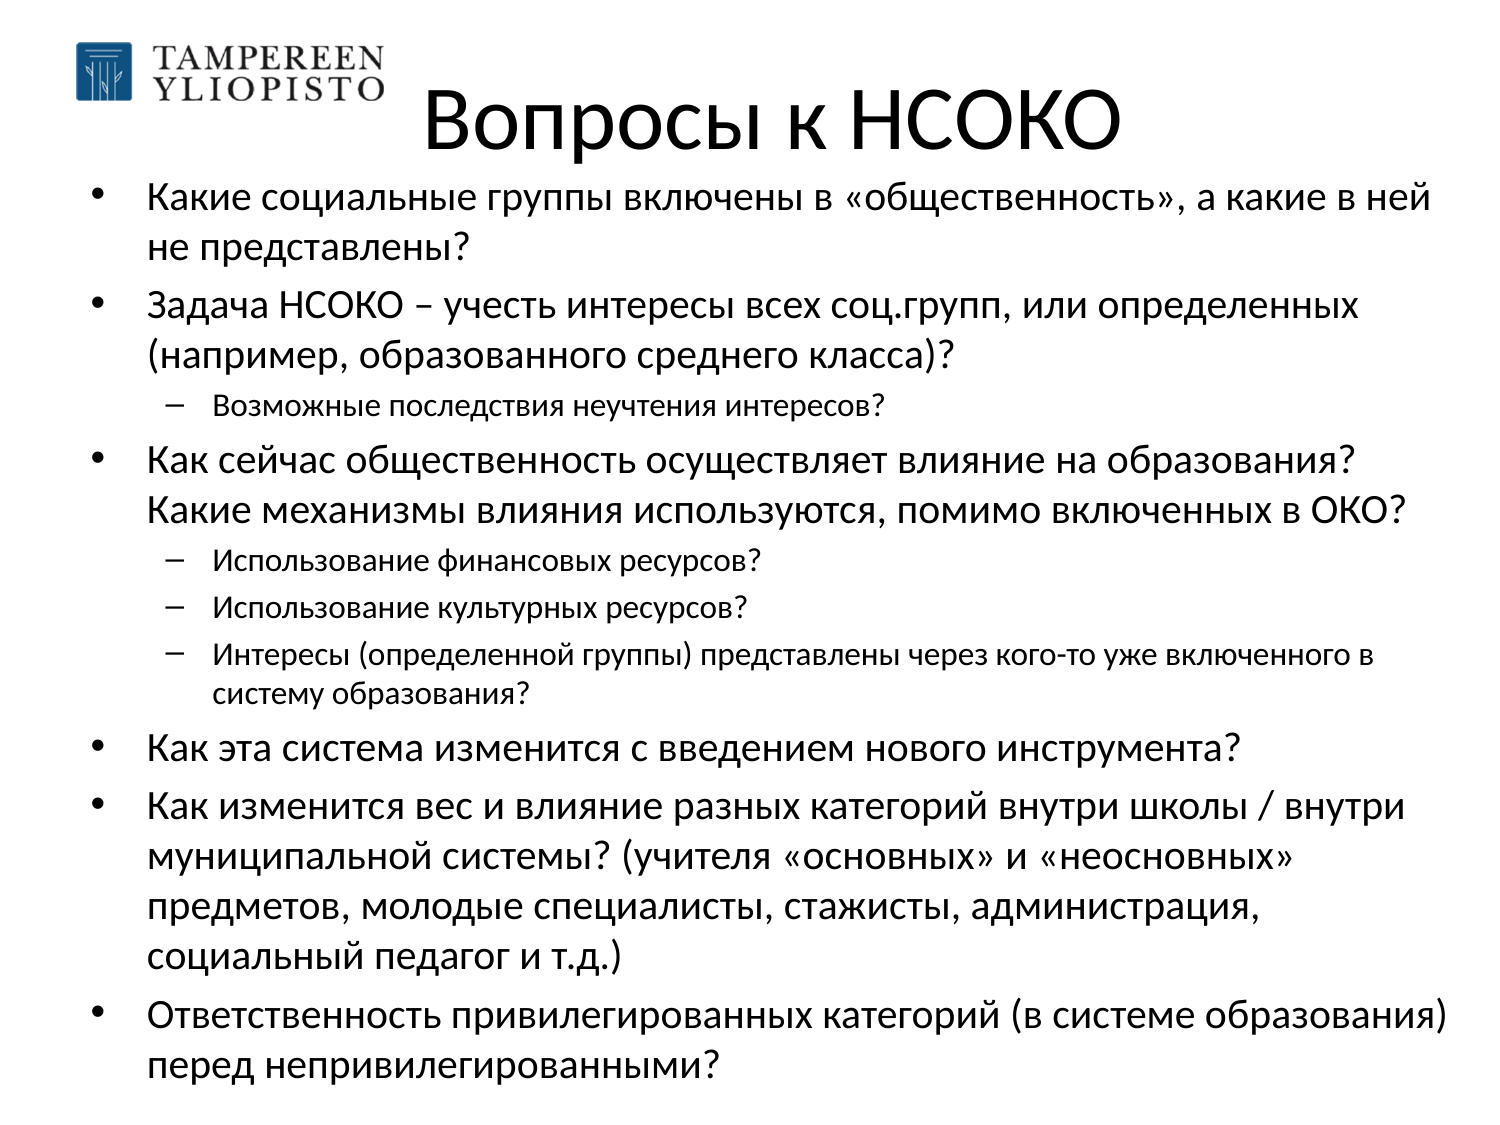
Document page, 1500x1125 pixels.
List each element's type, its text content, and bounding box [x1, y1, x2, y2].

list Какие социальные группы включены в «общественность», а какие в ней не представлены? Задача НСОКО – учесть интересы всех соц.групп, или определенных (например, образованного среднего класса)? Возможные последствия неучтения интересов? Как сейчас общественность осуществляет влияние на образования? Какие механизмы влияния используются, помимо включенных в ОКО? Использование финансовых ресурсов? Использование культурных ресурсов? Интересы (определенной группы) представлены через кого-то уже включенного в систему образования? Как эта система изменится с введением нового инструмента? Как изменится вес и влияние разных категорий внутри школы / внутри муниципальной системы? (учителя «основных» и «неосновных» предметов, молодые специалисты, стажисты, администрация, социальный педагог и т.д.) Ответственность привилегированных категорий (в системе образования) перед непривилегированными? [75, 160, 1470, 1035]
picture [76, 42, 384, 102]
title Вопросы к НСОКО [47, 19, 1500, 207]
